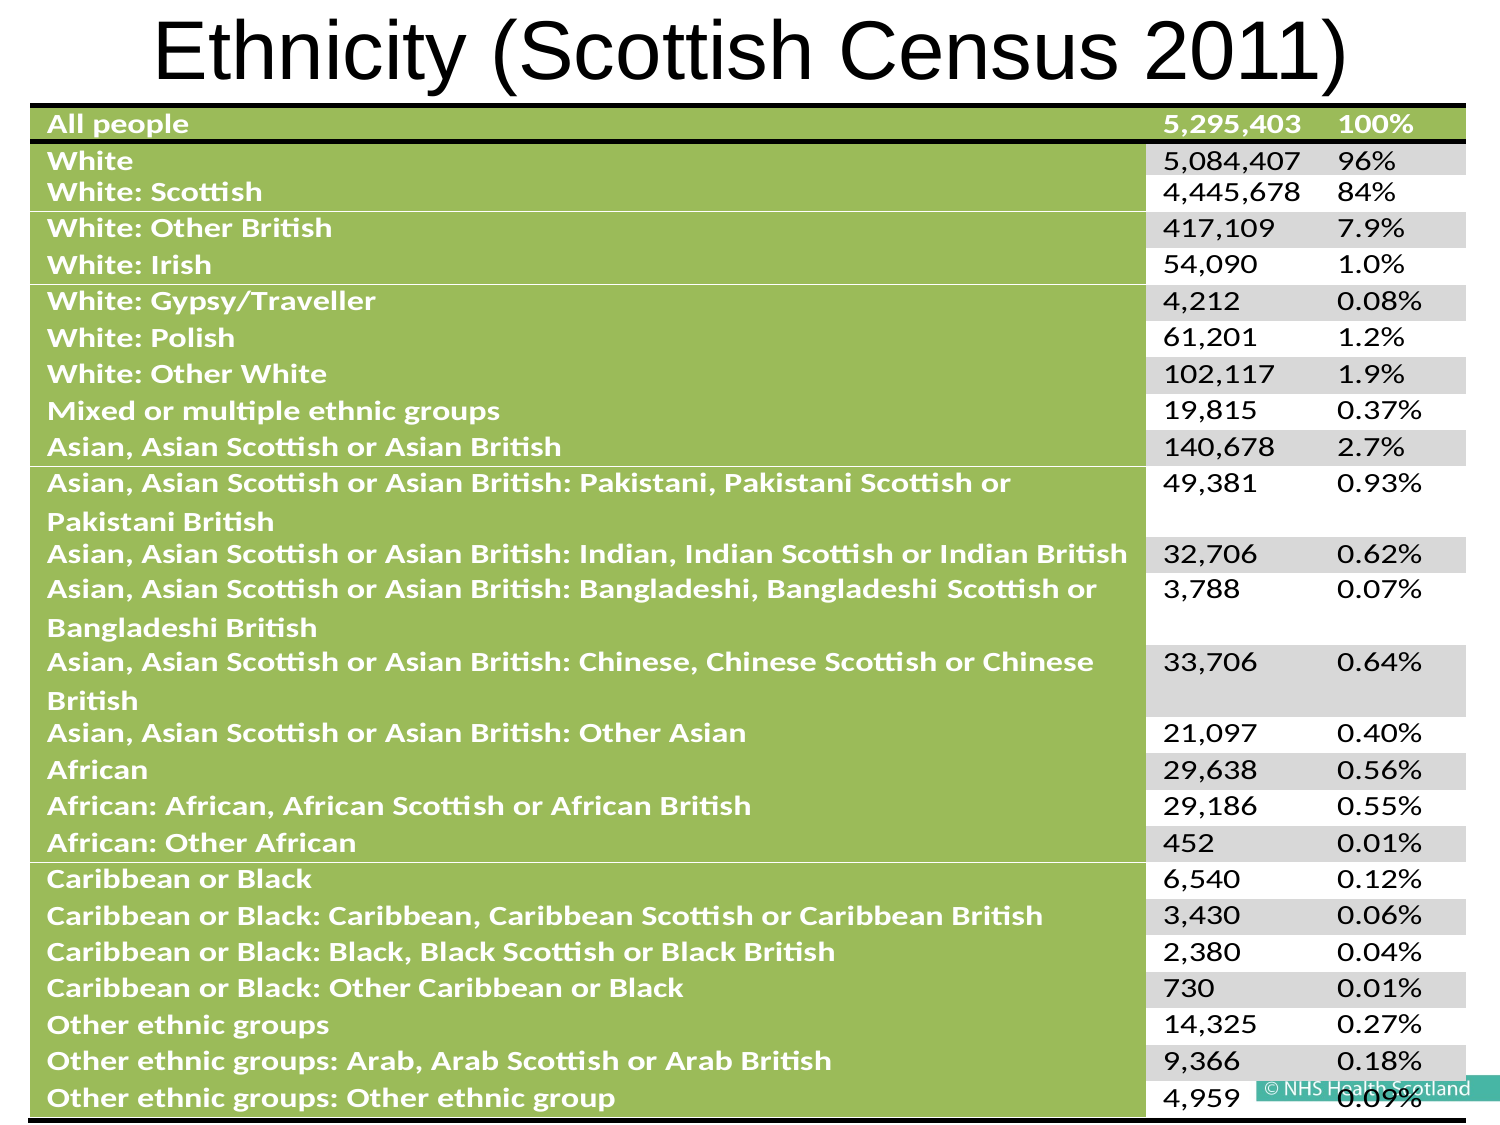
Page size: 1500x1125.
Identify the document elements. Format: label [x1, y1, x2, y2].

list [0, 0, 1500, 1125]
